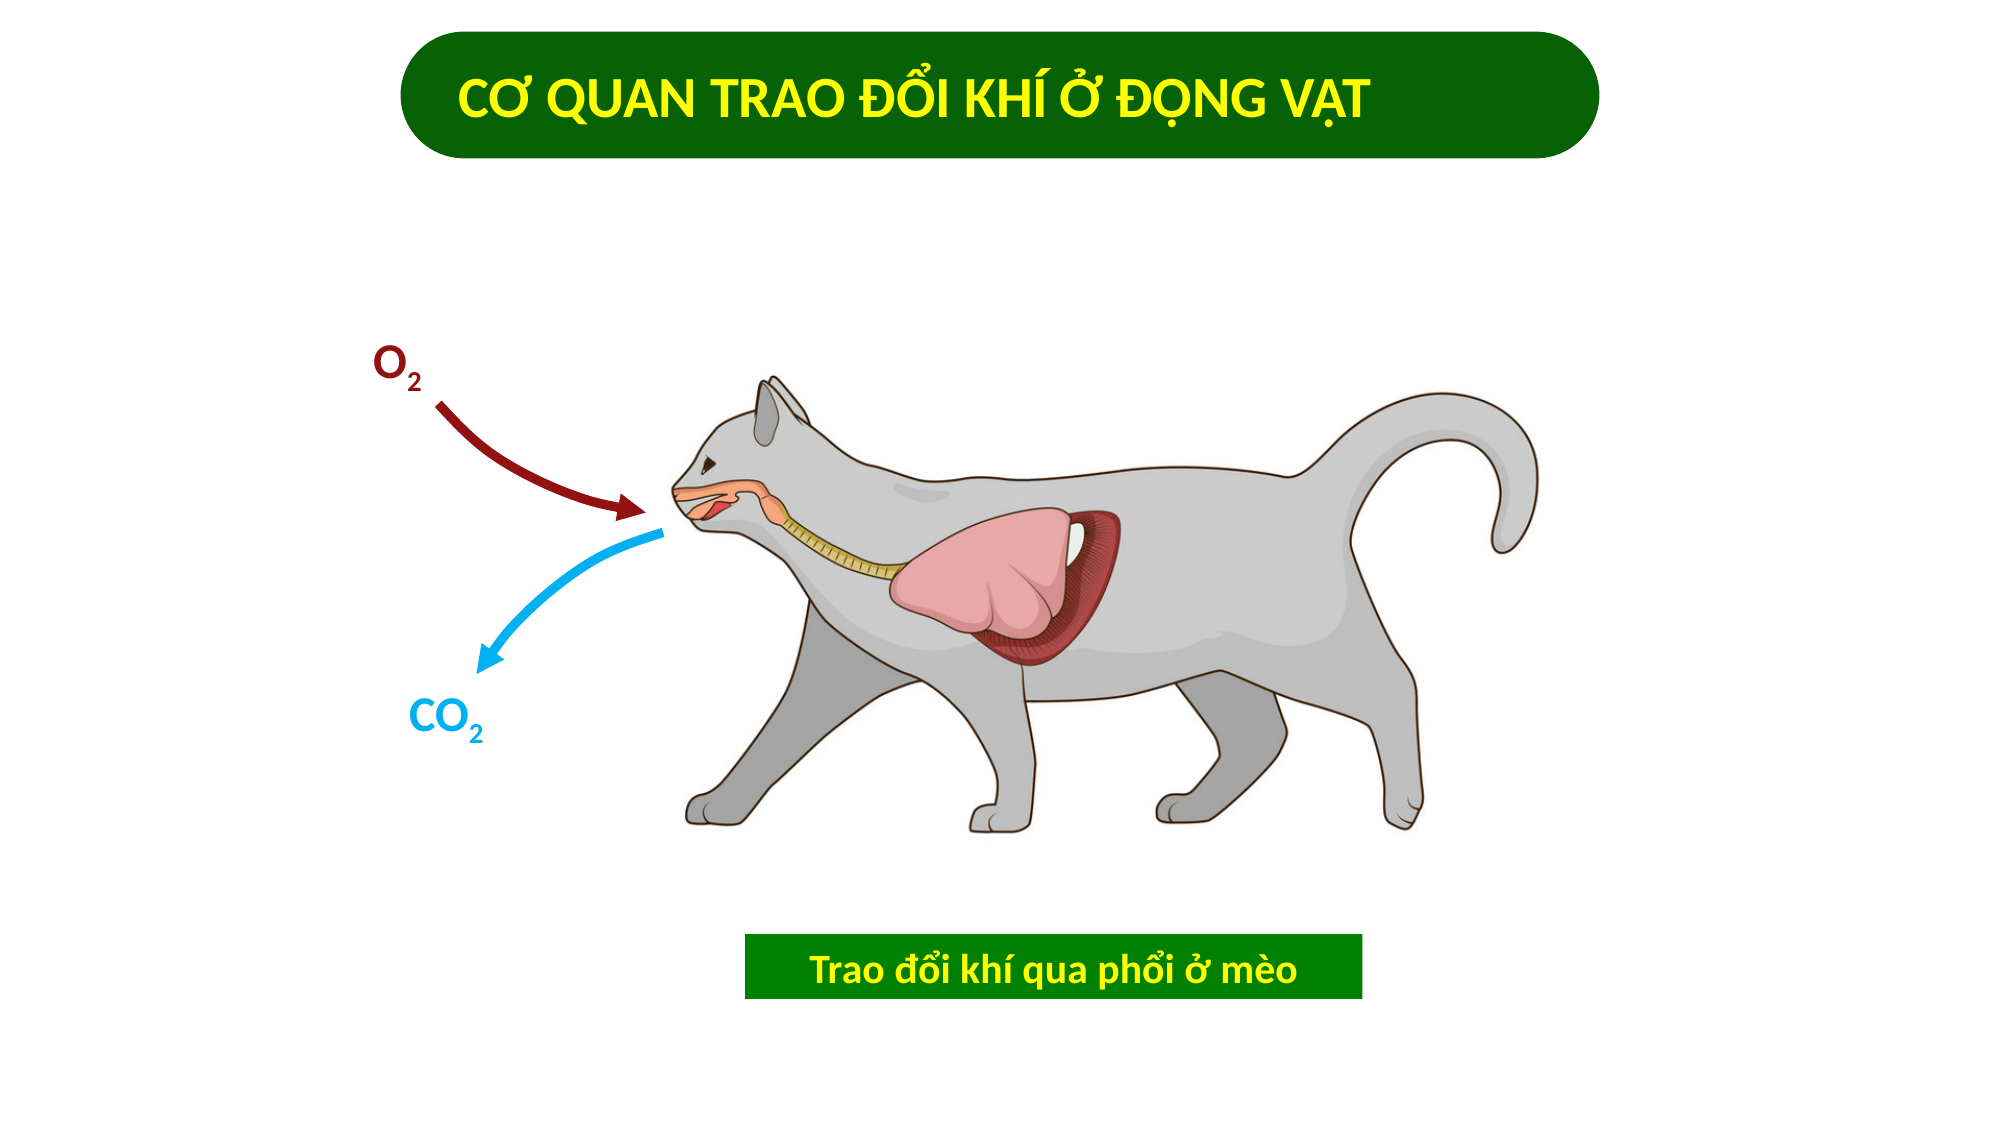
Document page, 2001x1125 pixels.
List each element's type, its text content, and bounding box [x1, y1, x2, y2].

picture [584, 346, 1626, 873]
text_box Trao đổi khí qua phổi ở mèo [745, 934, 1363, 999]
text_box [476, 564, 584, 673]
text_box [400, 31, 1600, 159]
text_box O2 [358, 321, 453, 405]
text_box [437, 405, 584, 500]
text_box CO2 [394, 673, 542, 757]
